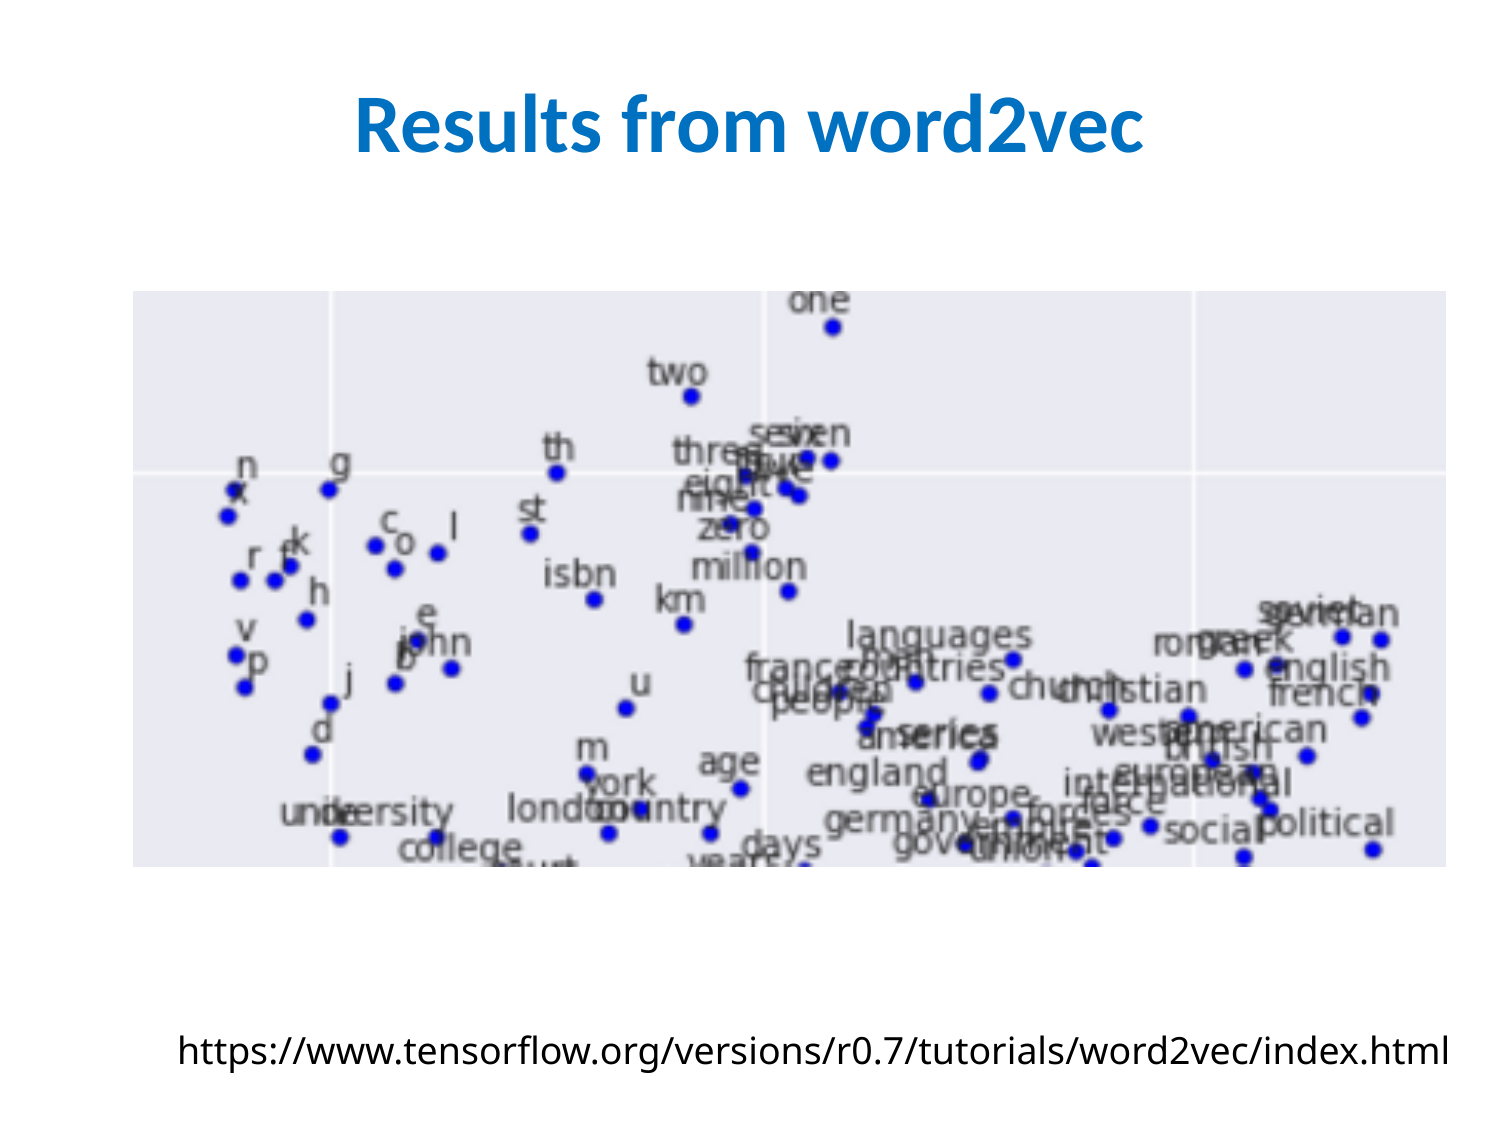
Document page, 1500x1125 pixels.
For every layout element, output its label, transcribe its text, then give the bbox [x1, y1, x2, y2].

title Results from word2vec [75, 45, 1425, 194]
picture [133, 290, 1446, 868]
text_box https://www.tensorflow.org/versions/r0.7/tutorials/word2vec/index.html [162, 1019, 1467, 1080]
